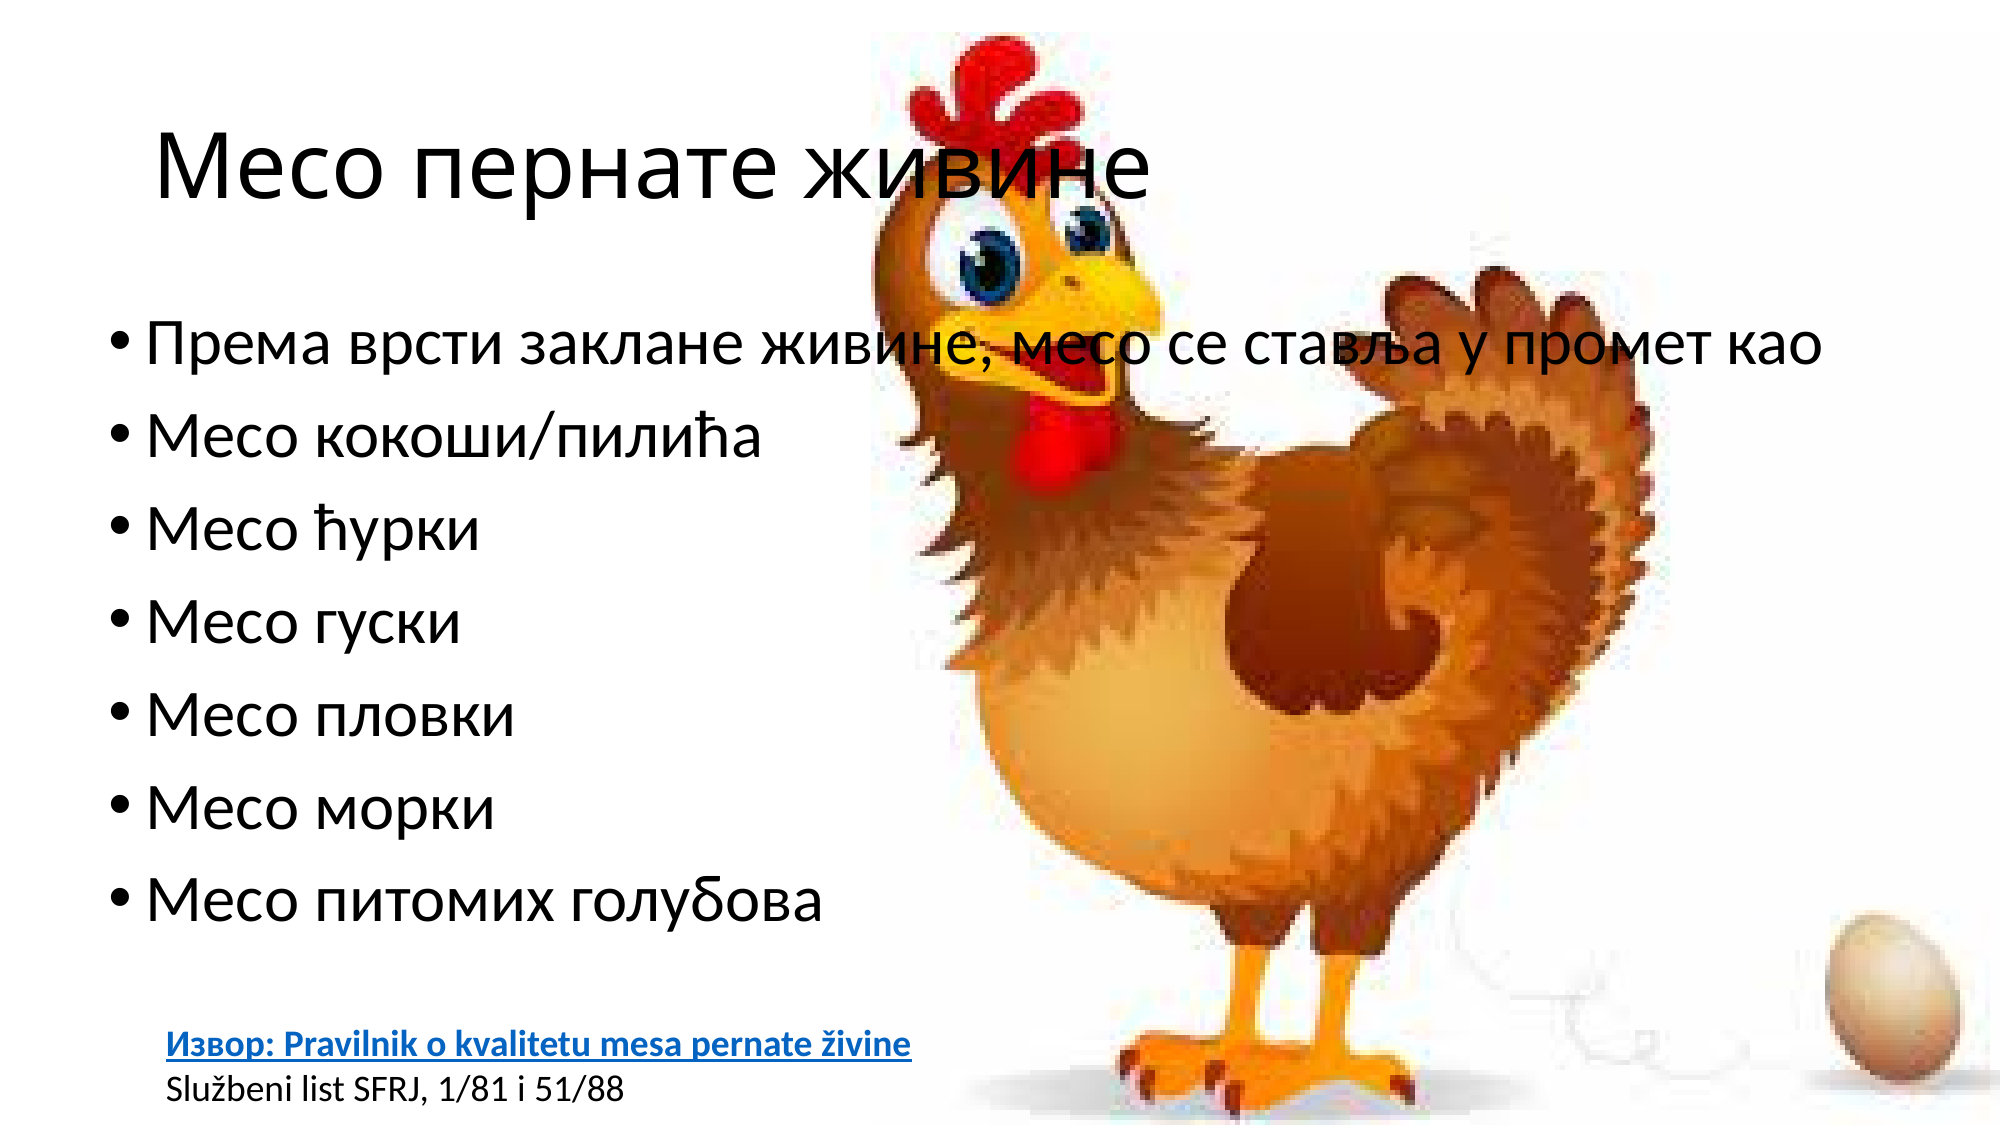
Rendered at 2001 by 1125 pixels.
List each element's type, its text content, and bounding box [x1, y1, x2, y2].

text_box Извор: Pravilnik o kvalitetu mesa pernate živine Službeni list SFRJ, 1/81 i 51/88 [151, 1012, 871, 1117]
picture [871, 32, 2000, 1125]
title Месо пернате живине [137, 59, 871, 278]
list Према врсти заклане живине, месо се ставља у промет као Месо кокоши/пилића Месо ћурки Месо гуски Месо пловки Месо морки Месо питомих голубова [93, 299, 871, 1014]
